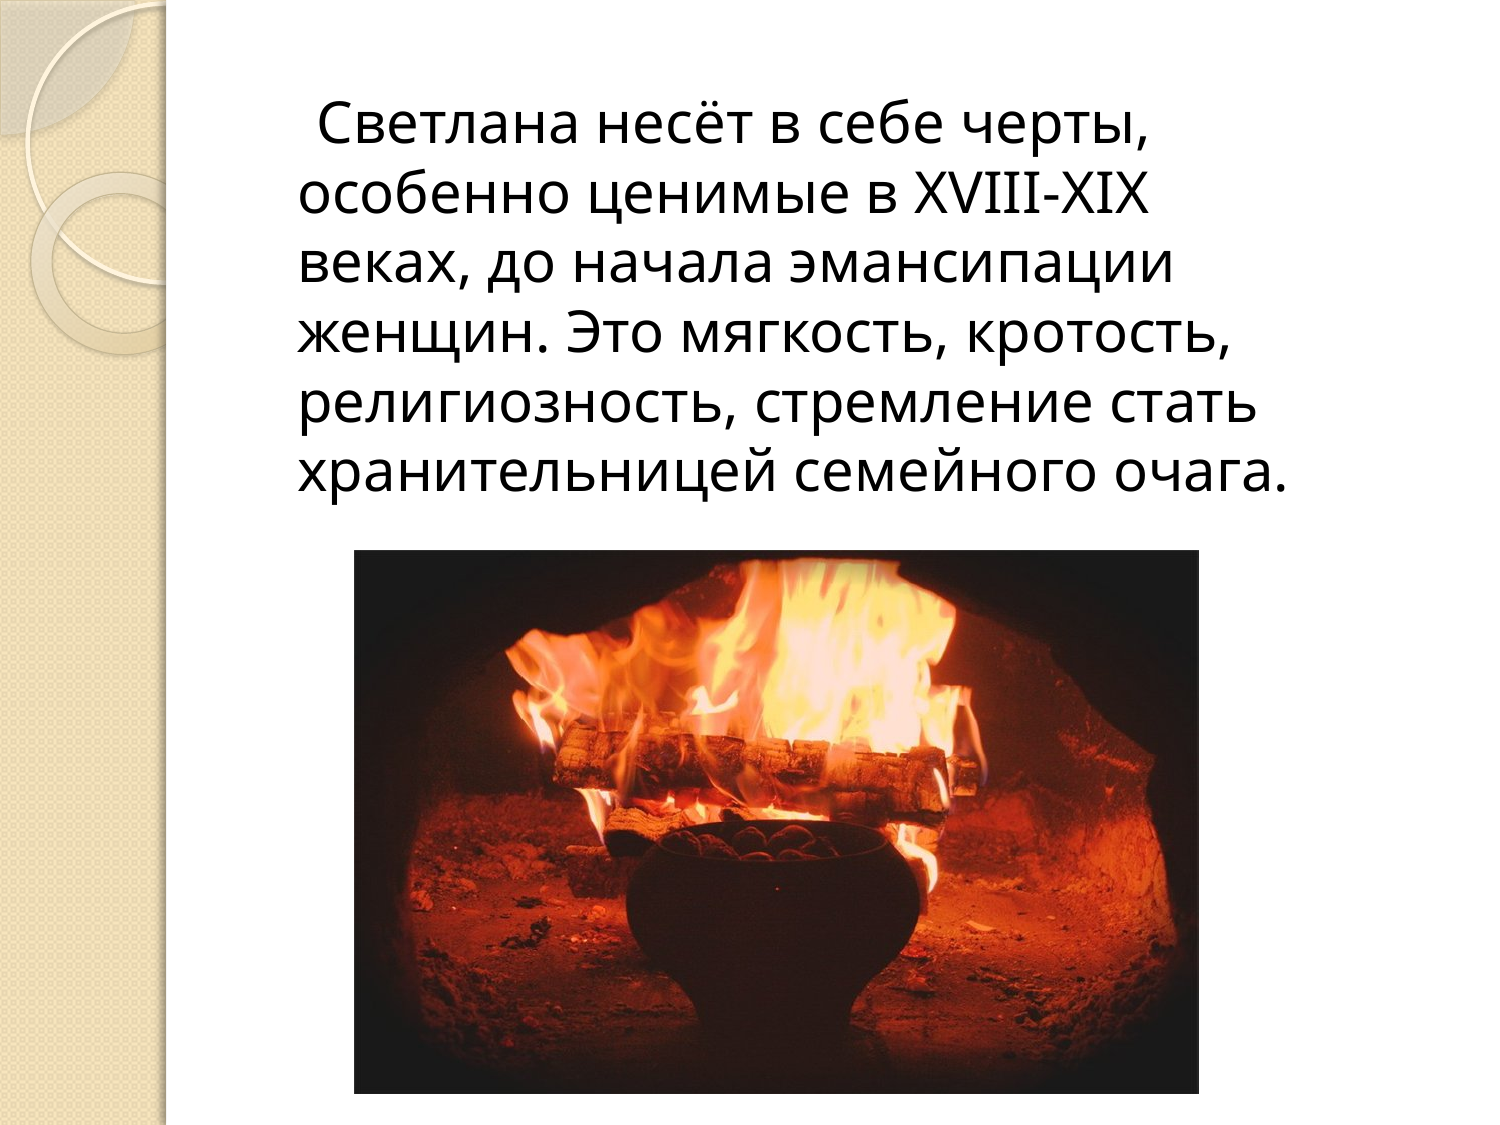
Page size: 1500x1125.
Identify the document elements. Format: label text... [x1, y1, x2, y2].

picture [354, 550, 1200, 1094]
list Светлана несёт в себе черты, особенно ценимые в XVIII-XIX веках, до начала эмансипации женщин. Это мягкость, кротость, религиозность, стремление стать хранительницей семейного очага. [230, 78, 1317, 539]
